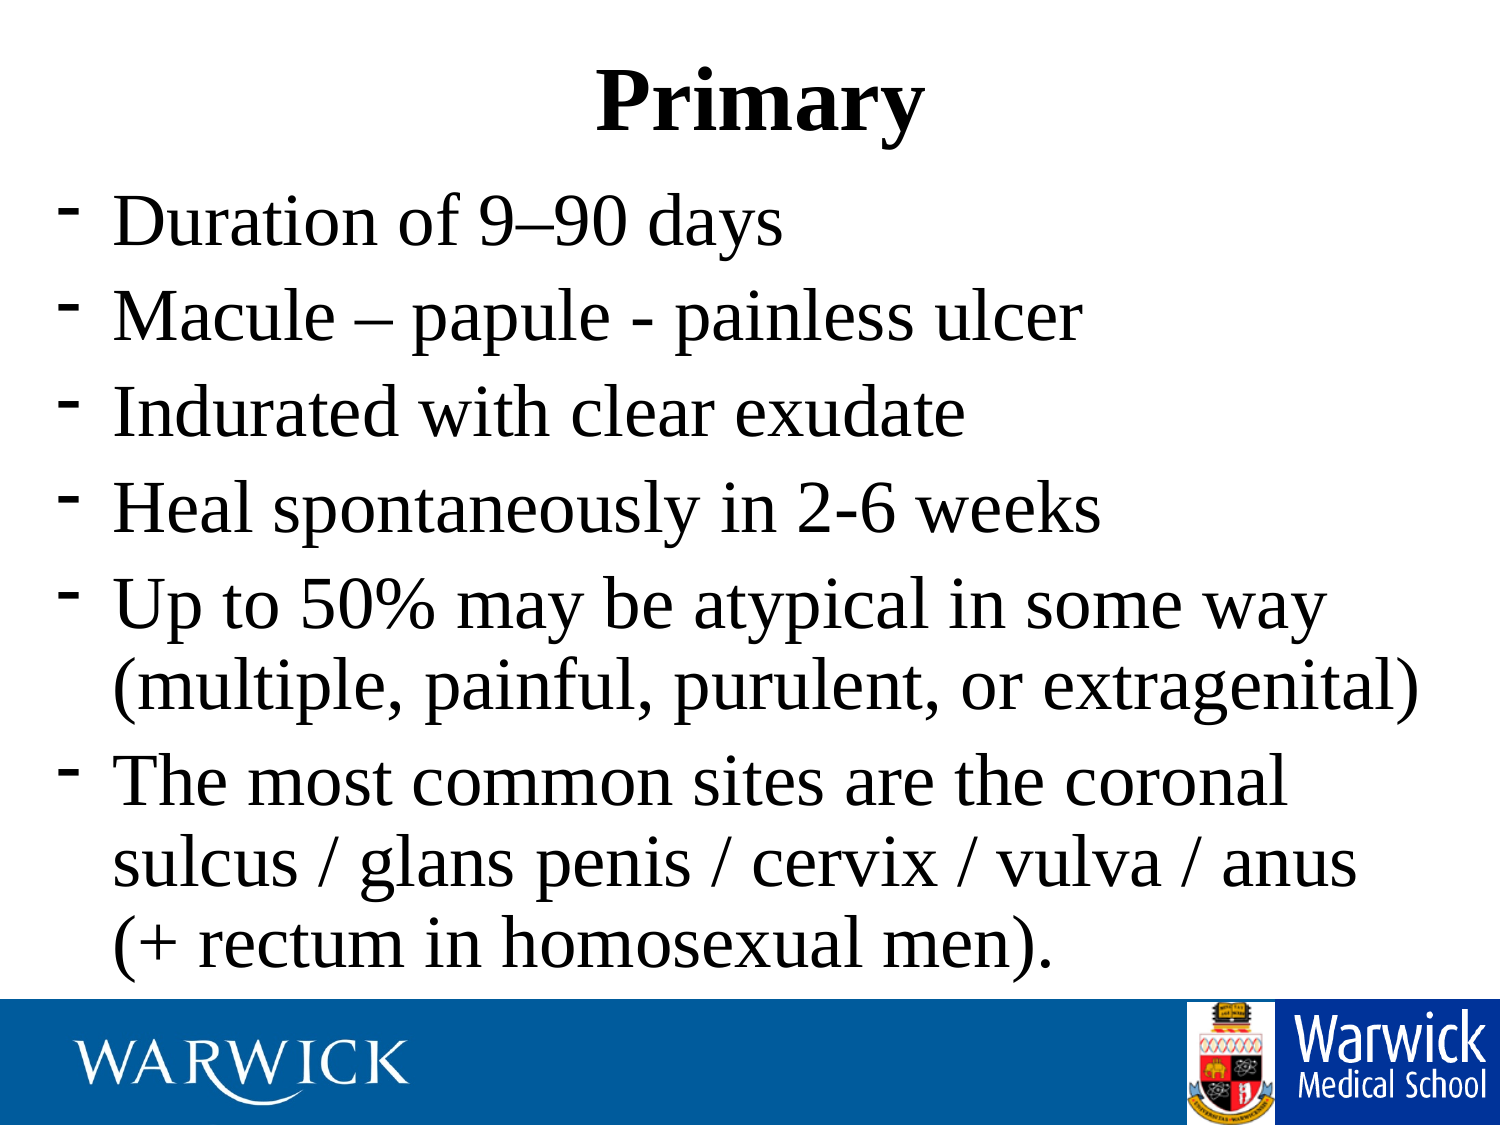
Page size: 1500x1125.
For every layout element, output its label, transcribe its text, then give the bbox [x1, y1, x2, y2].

title Primary [123, 0, 1400, 172]
list Duration of 9–90 days Macule – papule - painless ulcer Indurated with clear exudate Heal spontaneously in 2-6 weeks Up to 50% may be atypical in some way (multiple, painful, purulent, or extragenital) The most common sites are the coronal sulcus / glans penis / cervix / vulva / anus (+ rectum in homosexual men). [41, 172, 1459, 848]
picture [0, 999, 1500, 1125]
